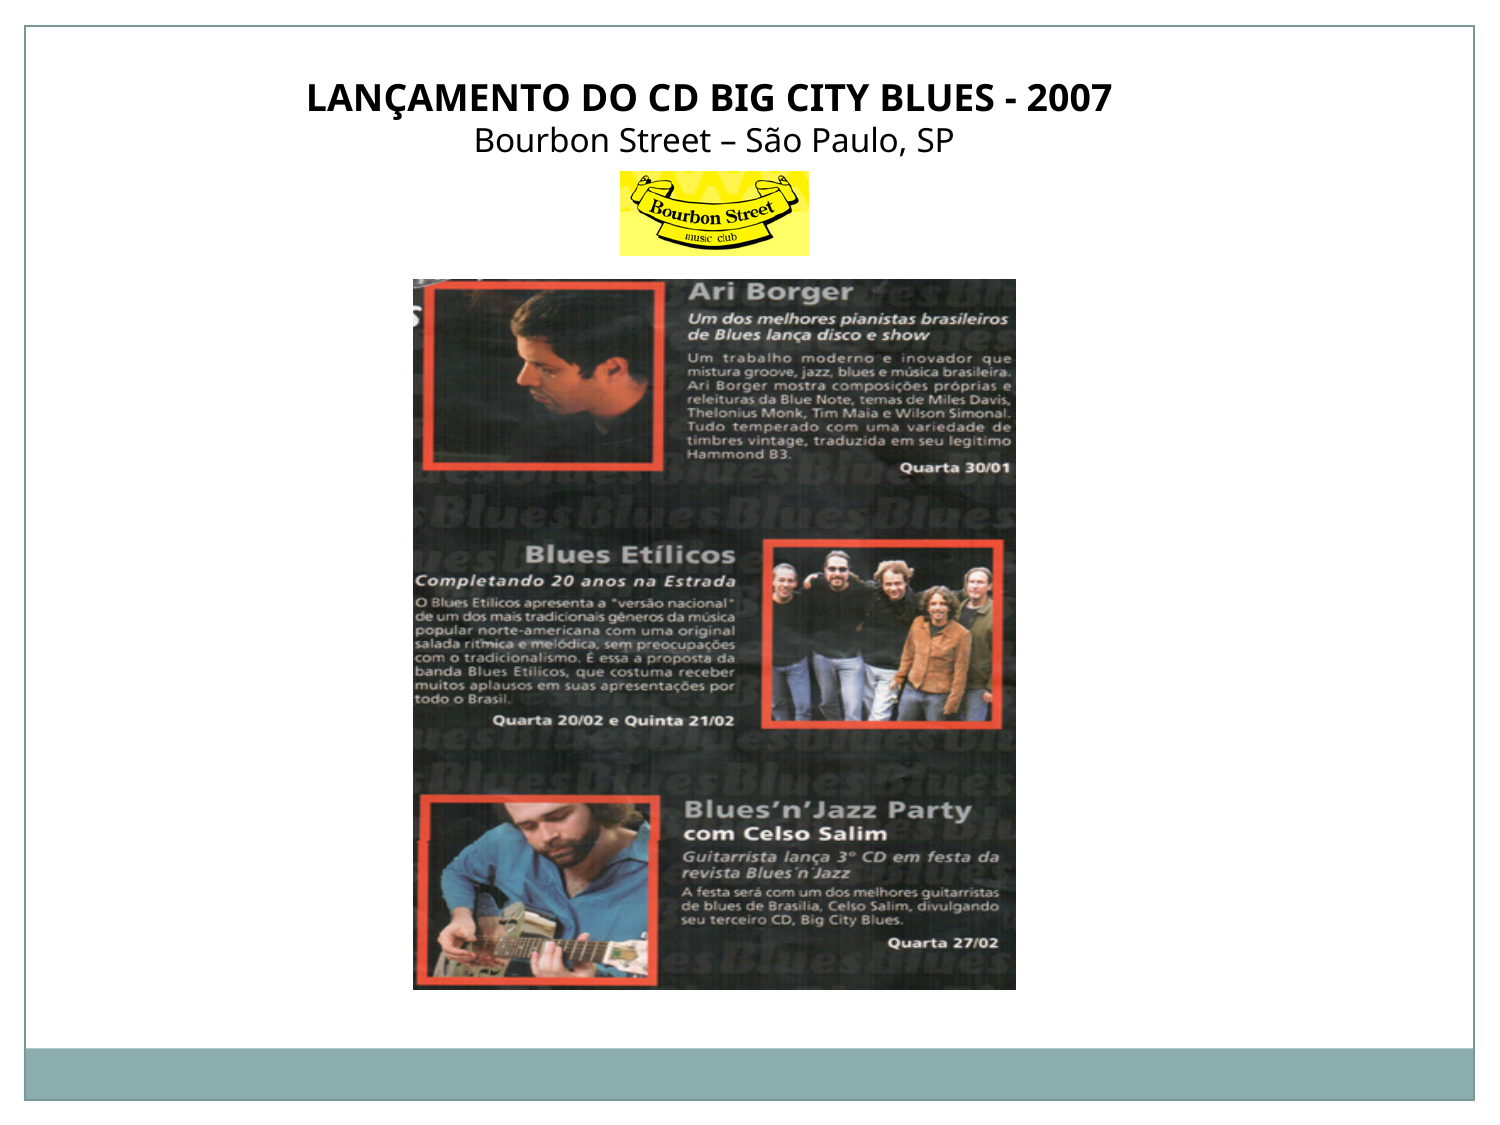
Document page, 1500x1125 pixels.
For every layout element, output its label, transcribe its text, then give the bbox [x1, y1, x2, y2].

text_box LANÇAMENTO DO CD BIG CITY BLUES - 2007 Bourbon Street – São Paulo, SP [76, 66, 1353, 166]
picture [619, 171, 810, 256]
picture [413, 278, 1016, 990]
